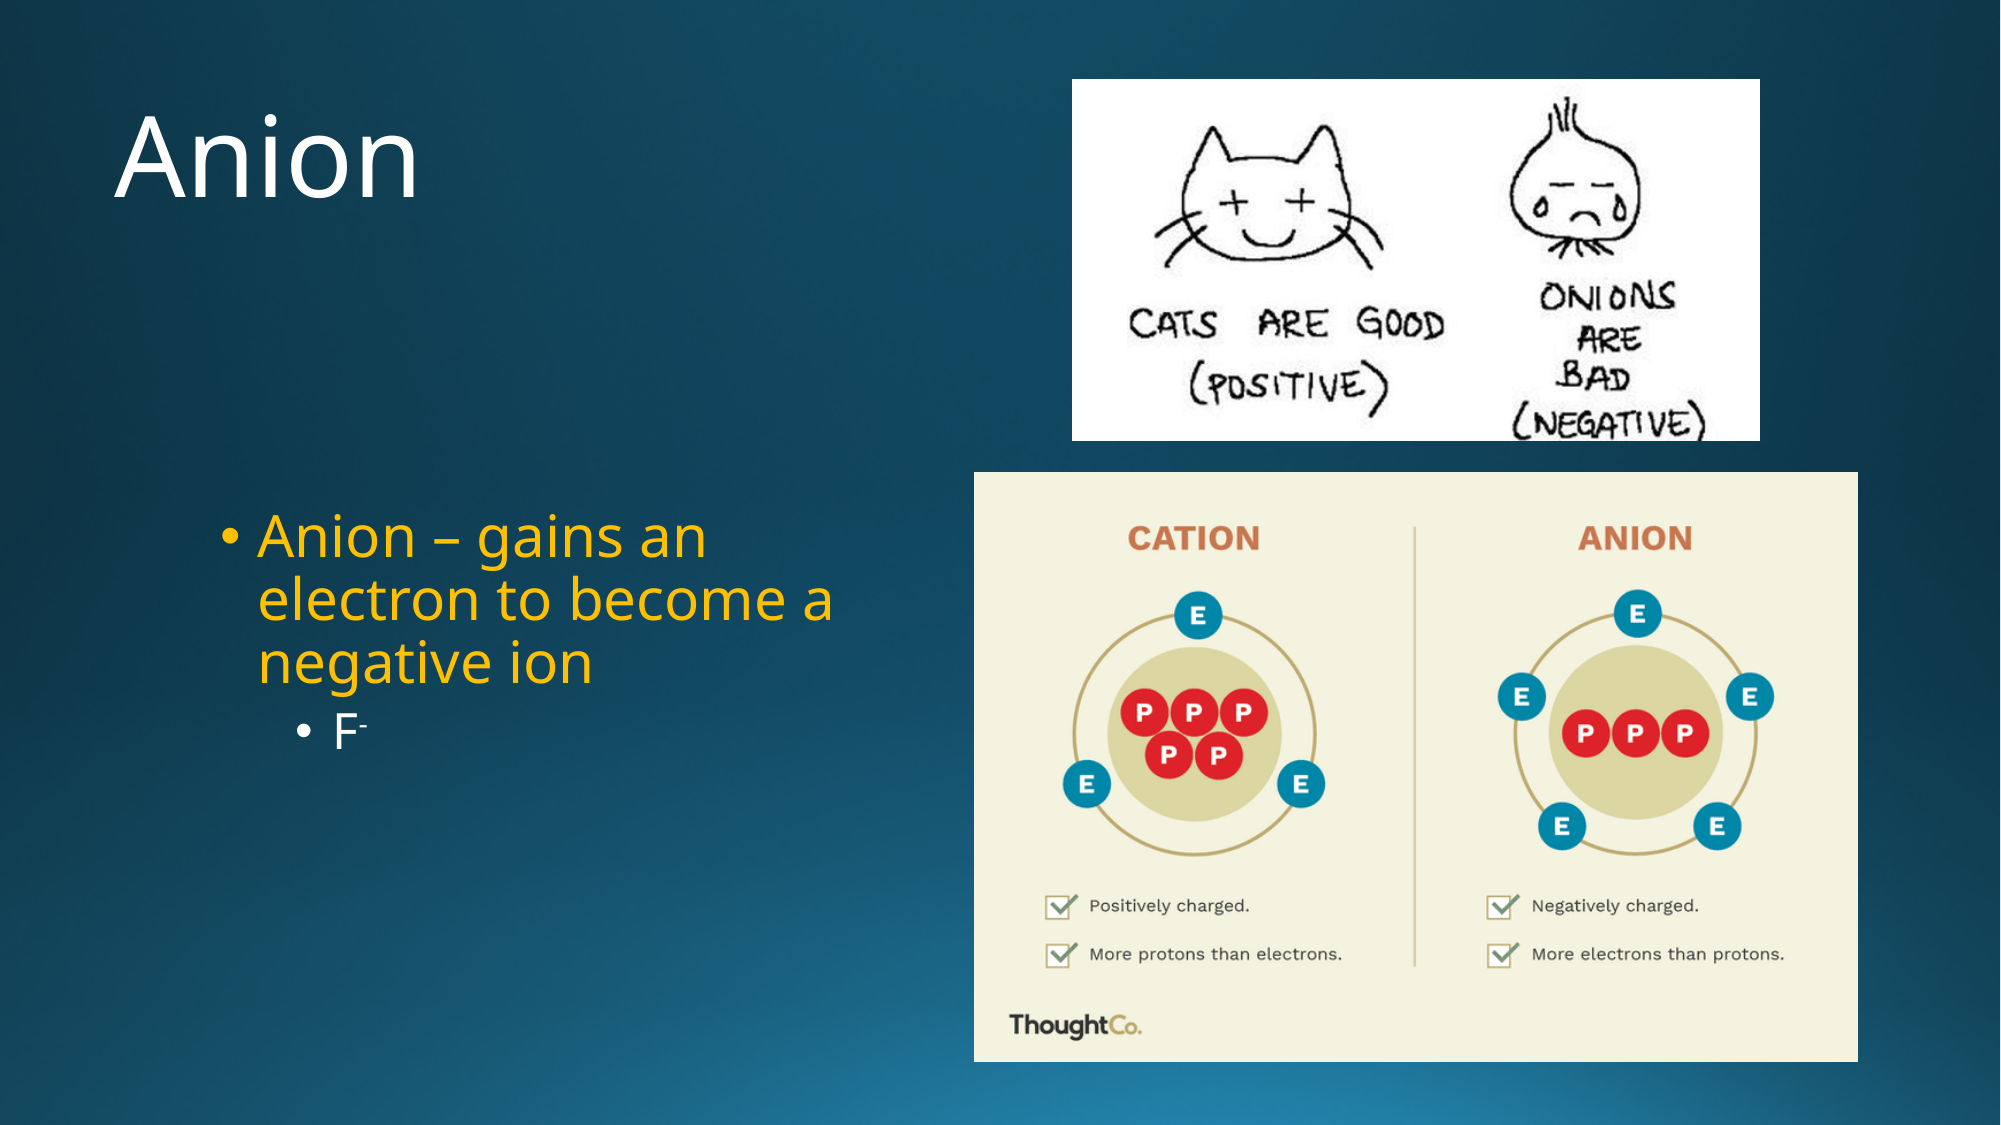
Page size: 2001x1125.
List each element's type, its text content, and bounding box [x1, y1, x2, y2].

title Anion [99, 47, 1900, 275]
list Anion – gains an electron to become a negative ion F- [205, 324, 861, 1063]
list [974, 472, 1858, 1062]
picture [0, 0, 2001, 1125]
